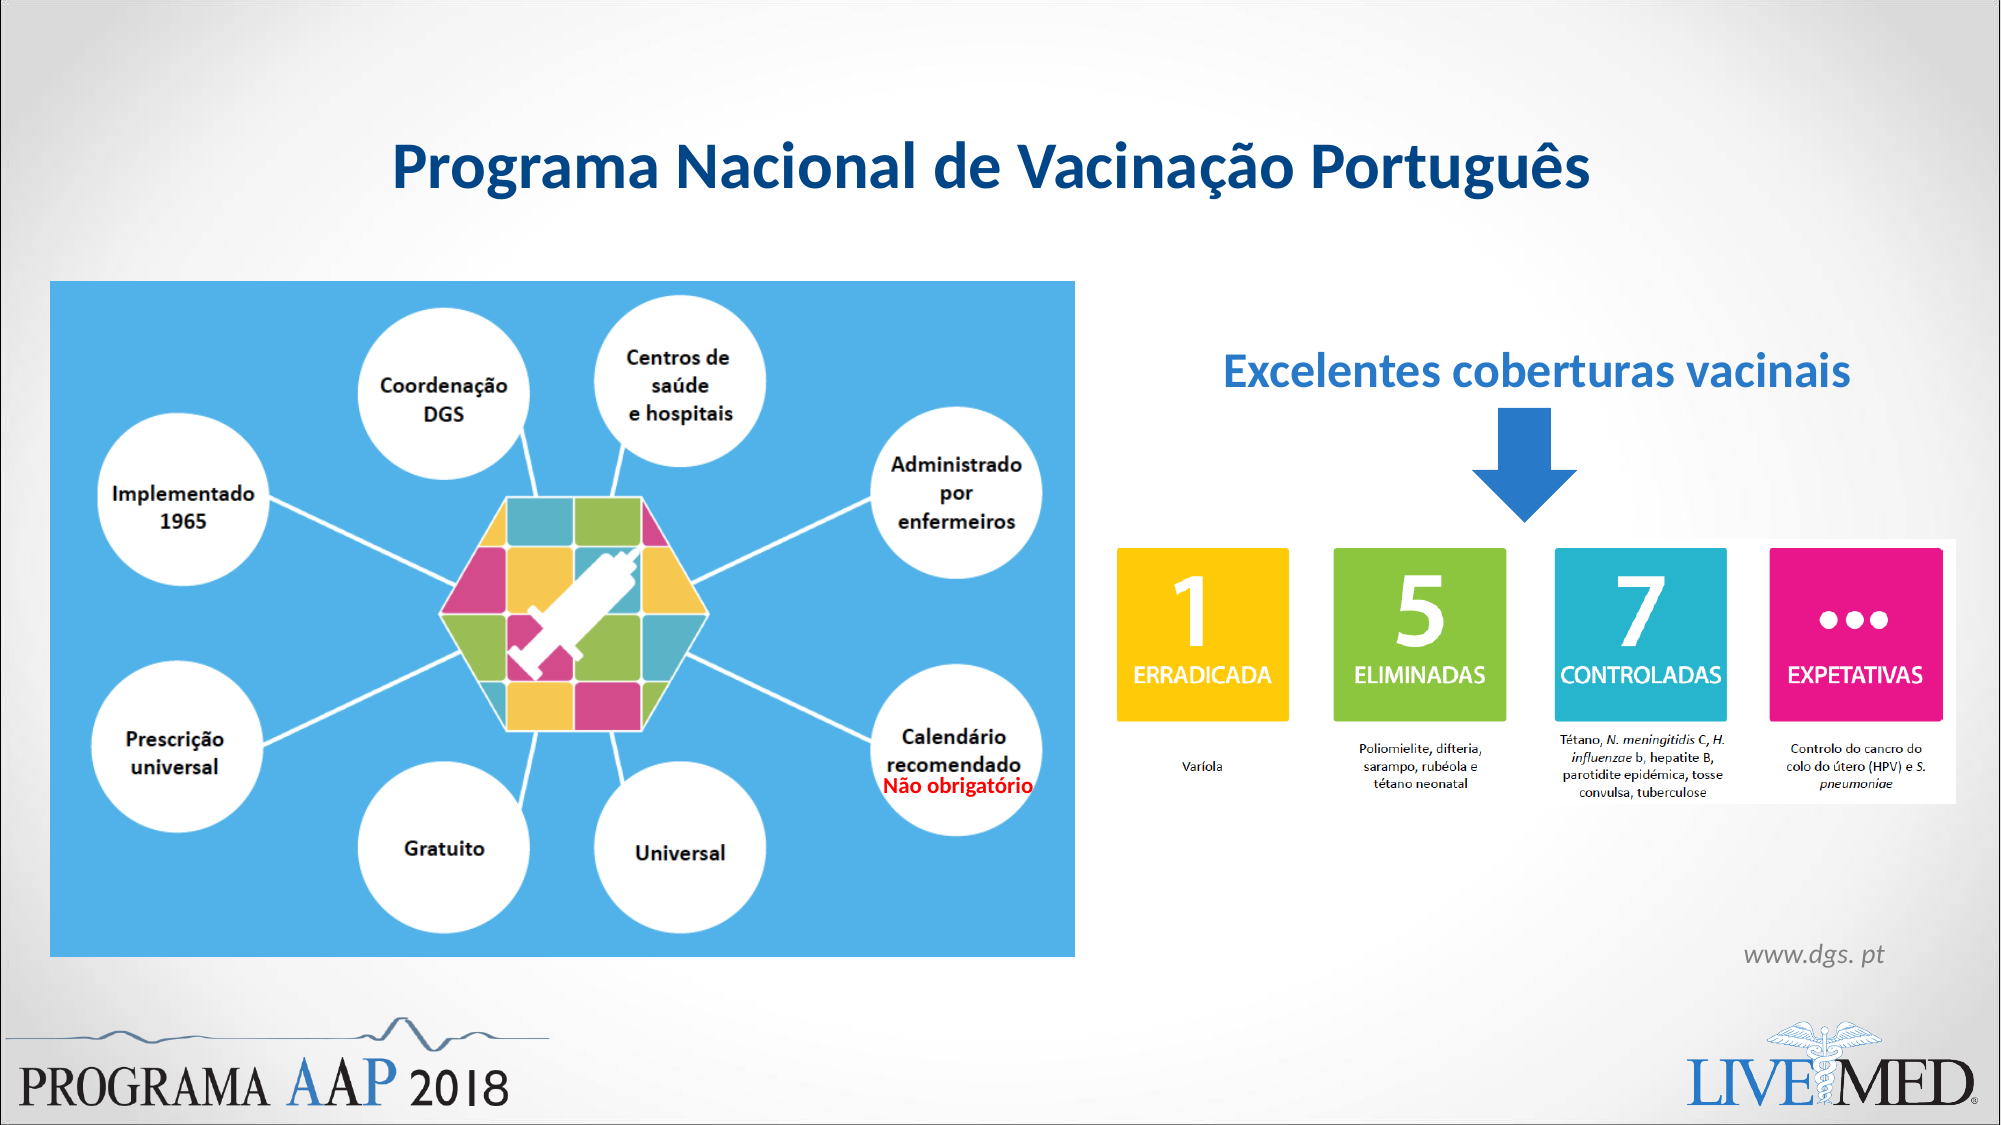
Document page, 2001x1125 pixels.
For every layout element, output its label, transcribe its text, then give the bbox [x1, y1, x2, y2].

picture [0, 0, 2001, 1125]
list www.dgs. pt [0, 928, 1900, 978]
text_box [49, 281, 1075, 957]
text_box Excelentes coberturas vacinais [1178, 337, 1896, 399]
title Programa Nacional de Vacinação Português [99, 112, 1900, 212]
text_box [1469, 405, 1580, 525]
